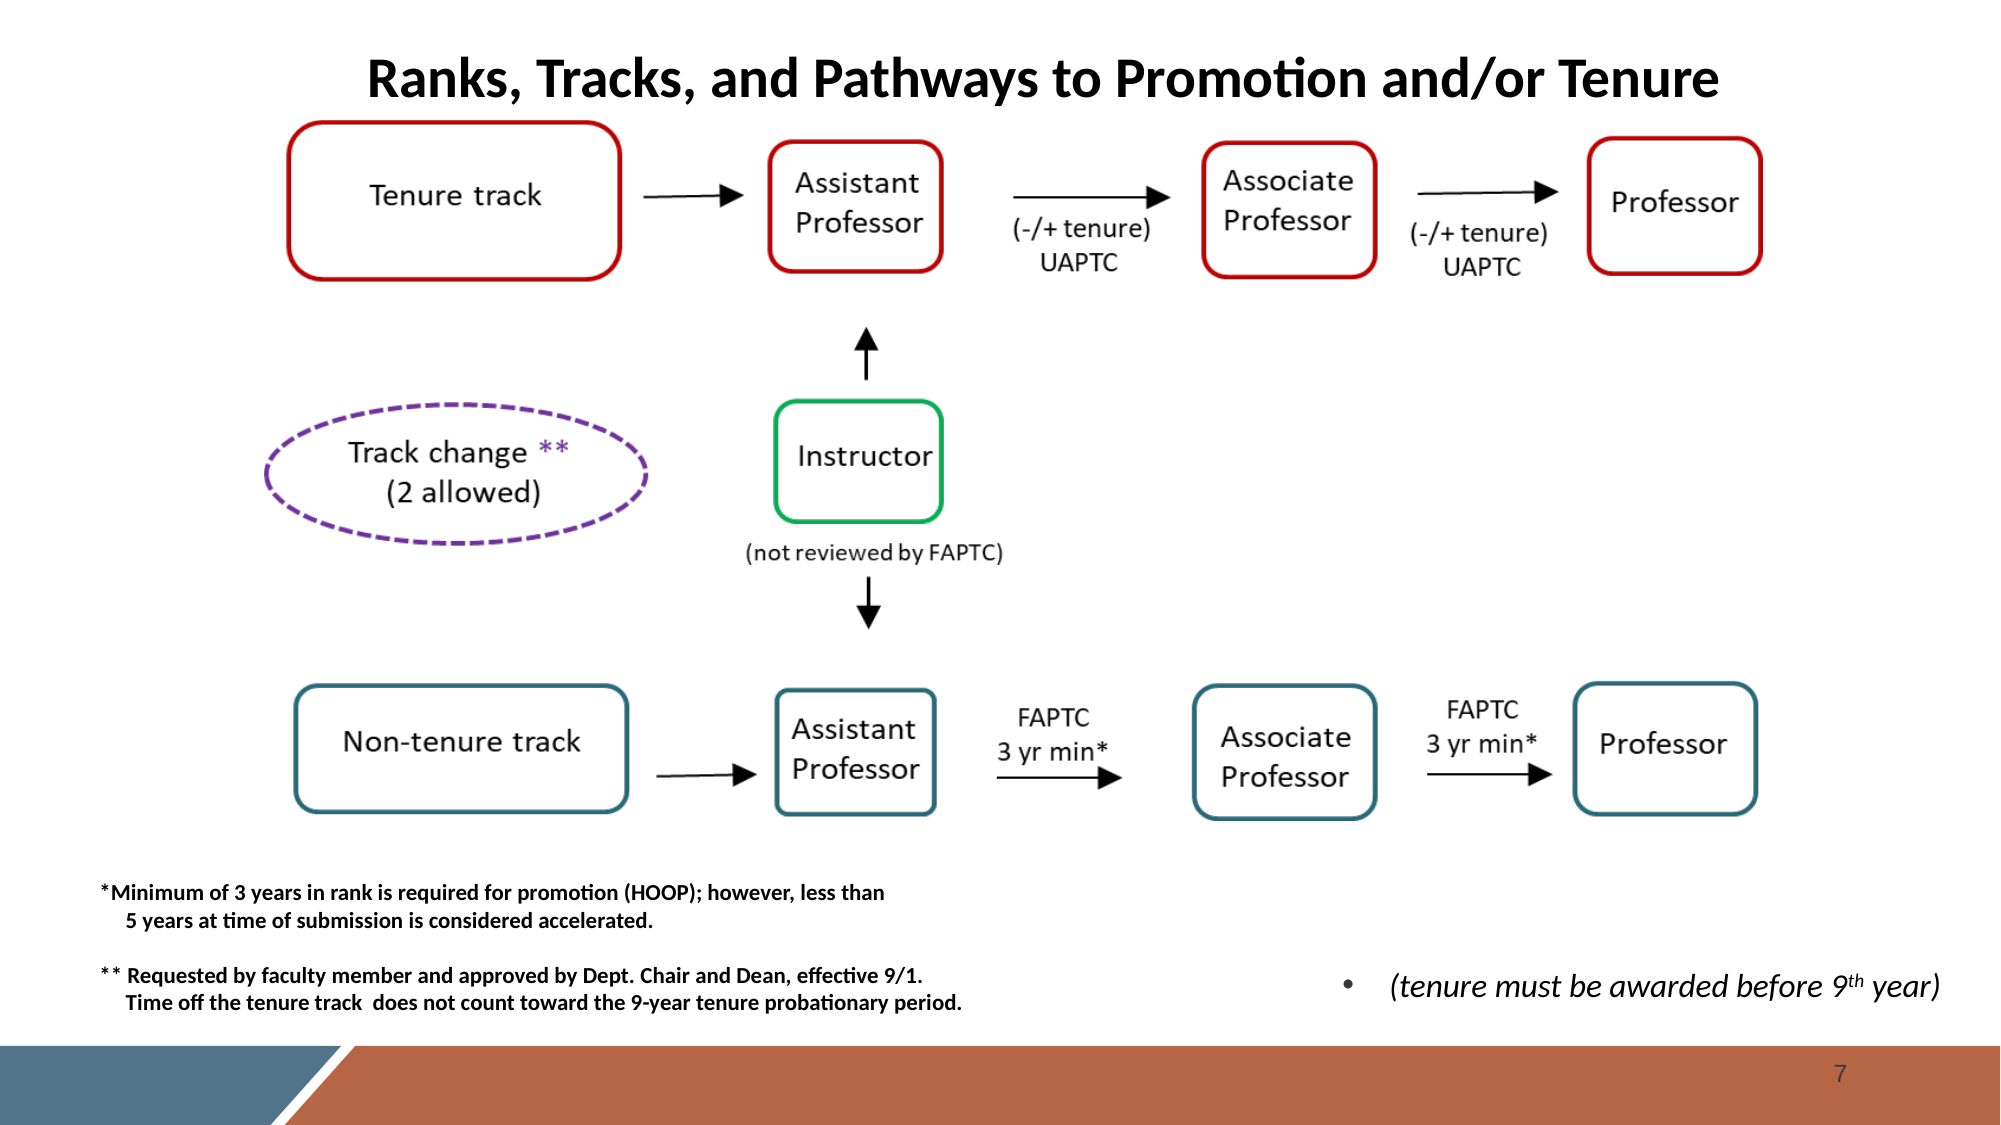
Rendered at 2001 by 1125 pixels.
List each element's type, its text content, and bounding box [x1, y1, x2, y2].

text_box *Minimum of 3 years in rank is required for promotion (HOOP); however, less than 5 years at time of submission is considered accelerated. ** Requested by faculty member and approved by Dept. Chair and Dean, effective 9/1. Time off the tenure track does not count toward the 9-year tenure probationary period. [84, 870, 1000, 1050]
picture [0, 0, 2001, 1125]
list (tenure must be awarded before 9th year) [1327, 905, 2000, 1125]
slide_number 7 [1412, 1042, 1863, 1103]
title Ranks, Tracks, and Pathways to Promotion and/or Tenure [10, 40, 1736, 195]
